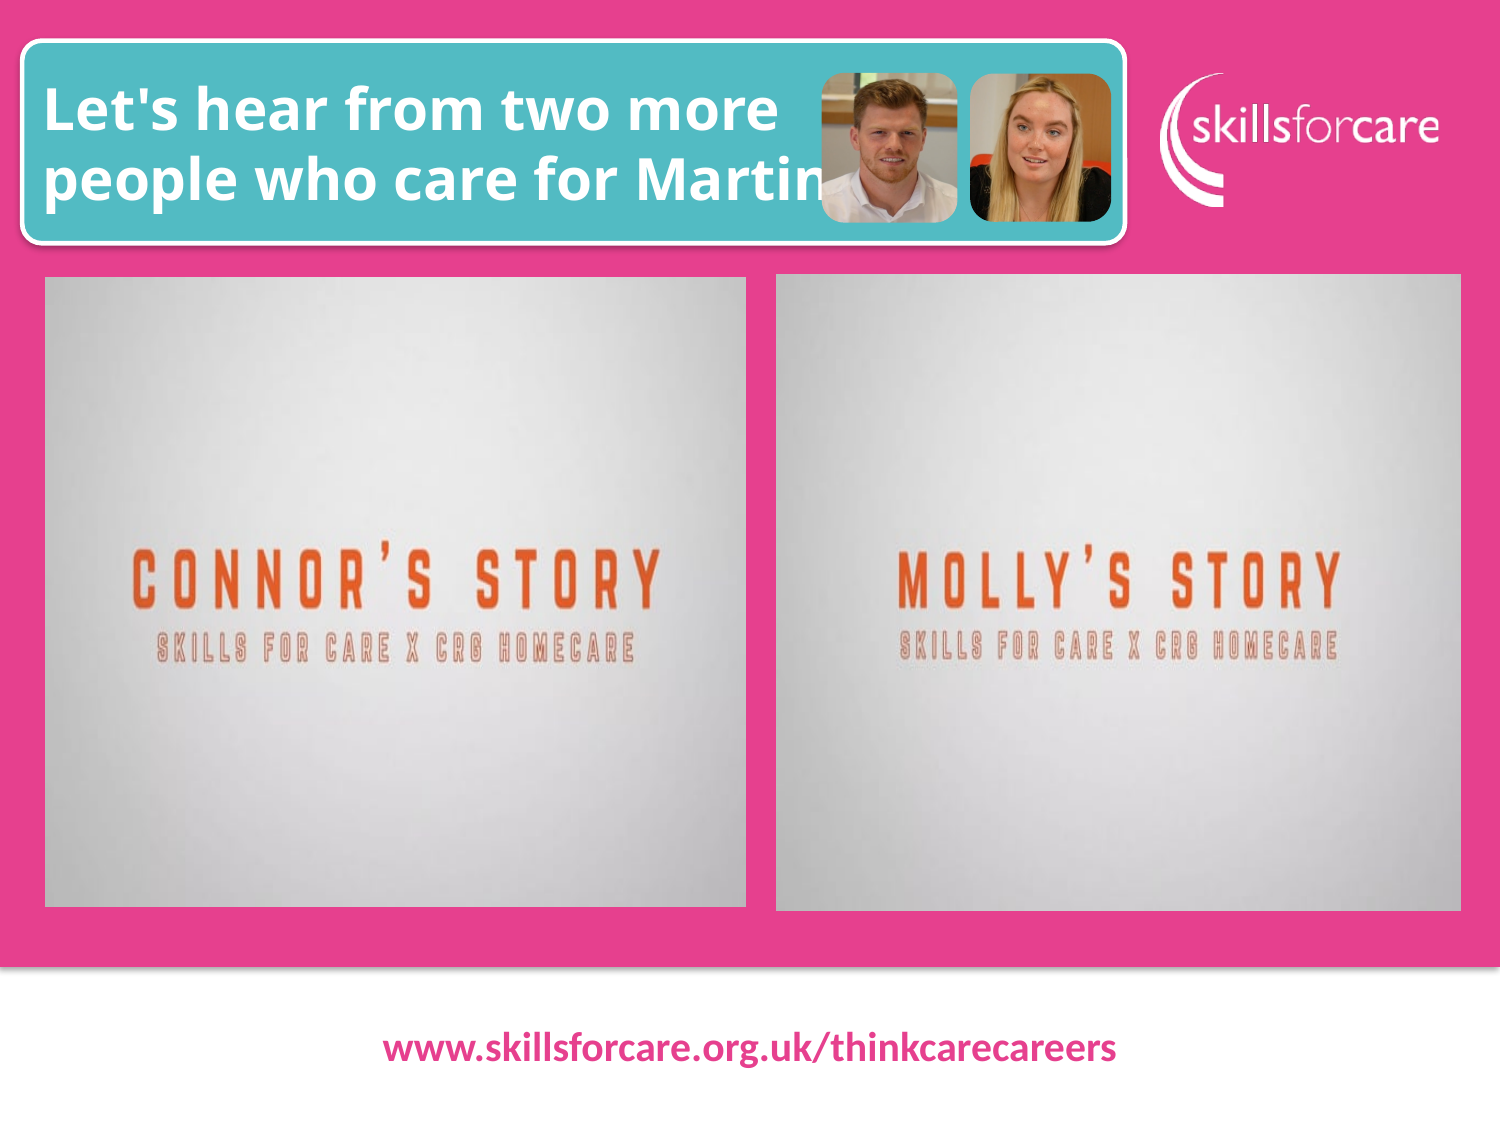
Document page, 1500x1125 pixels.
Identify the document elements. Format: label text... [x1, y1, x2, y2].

picture [821, 72, 958, 223]
picture [969, 73, 1112, 222]
text_box Let's hear from two more people who care for Martin [21, 39, 1126, 245]
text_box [775, 273, 1462, 913]
picture [1159, 73, 1439, 207]
text_box [0, 0, 1500, 968]
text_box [43, 276, 747, 909]
text_box www.skillsforcare.org.uk/thinkcarecareers [0, 1011, 1500, 1077]
